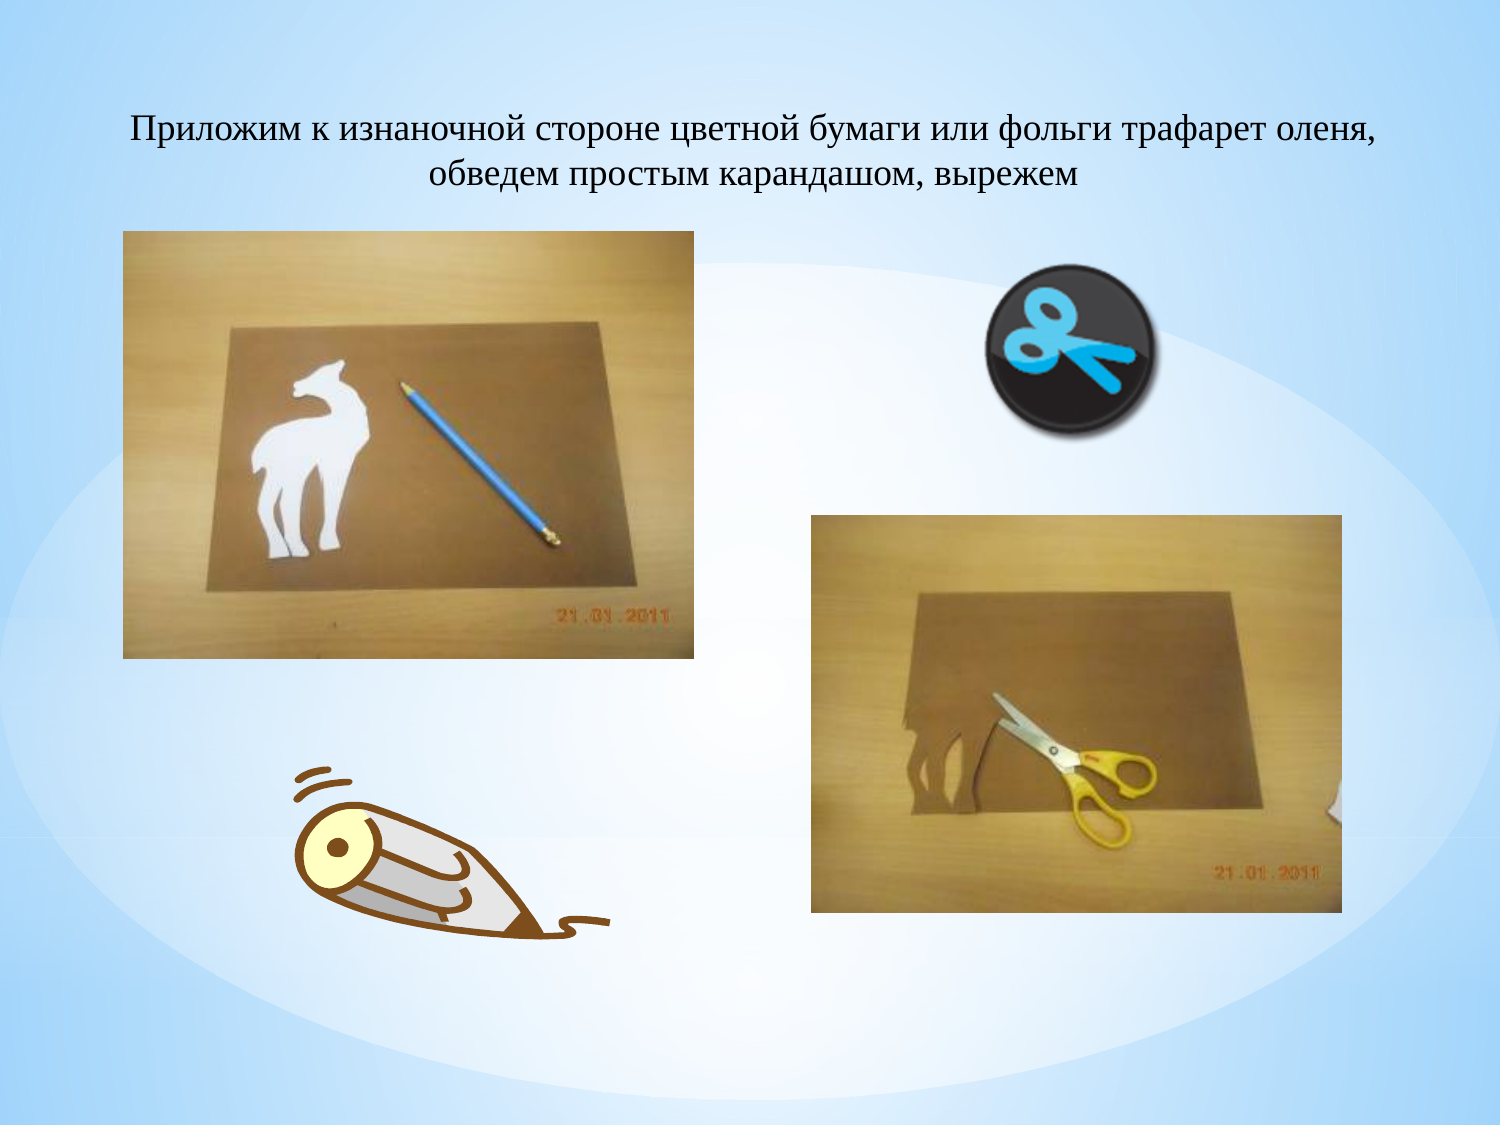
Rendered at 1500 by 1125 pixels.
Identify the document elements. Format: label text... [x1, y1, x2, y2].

picture [289, 762, 611, 943]
text_box Приложим к изнаночной стороне цветной бумаги или фольги трафарет оленя, обведем простым карандашом, вырежем [115, 96, 1403, 201]
picture [974, 251, 1174, 451]
picture [811, 515, 1342, 913]
picture [123, 231, 694, 659]
